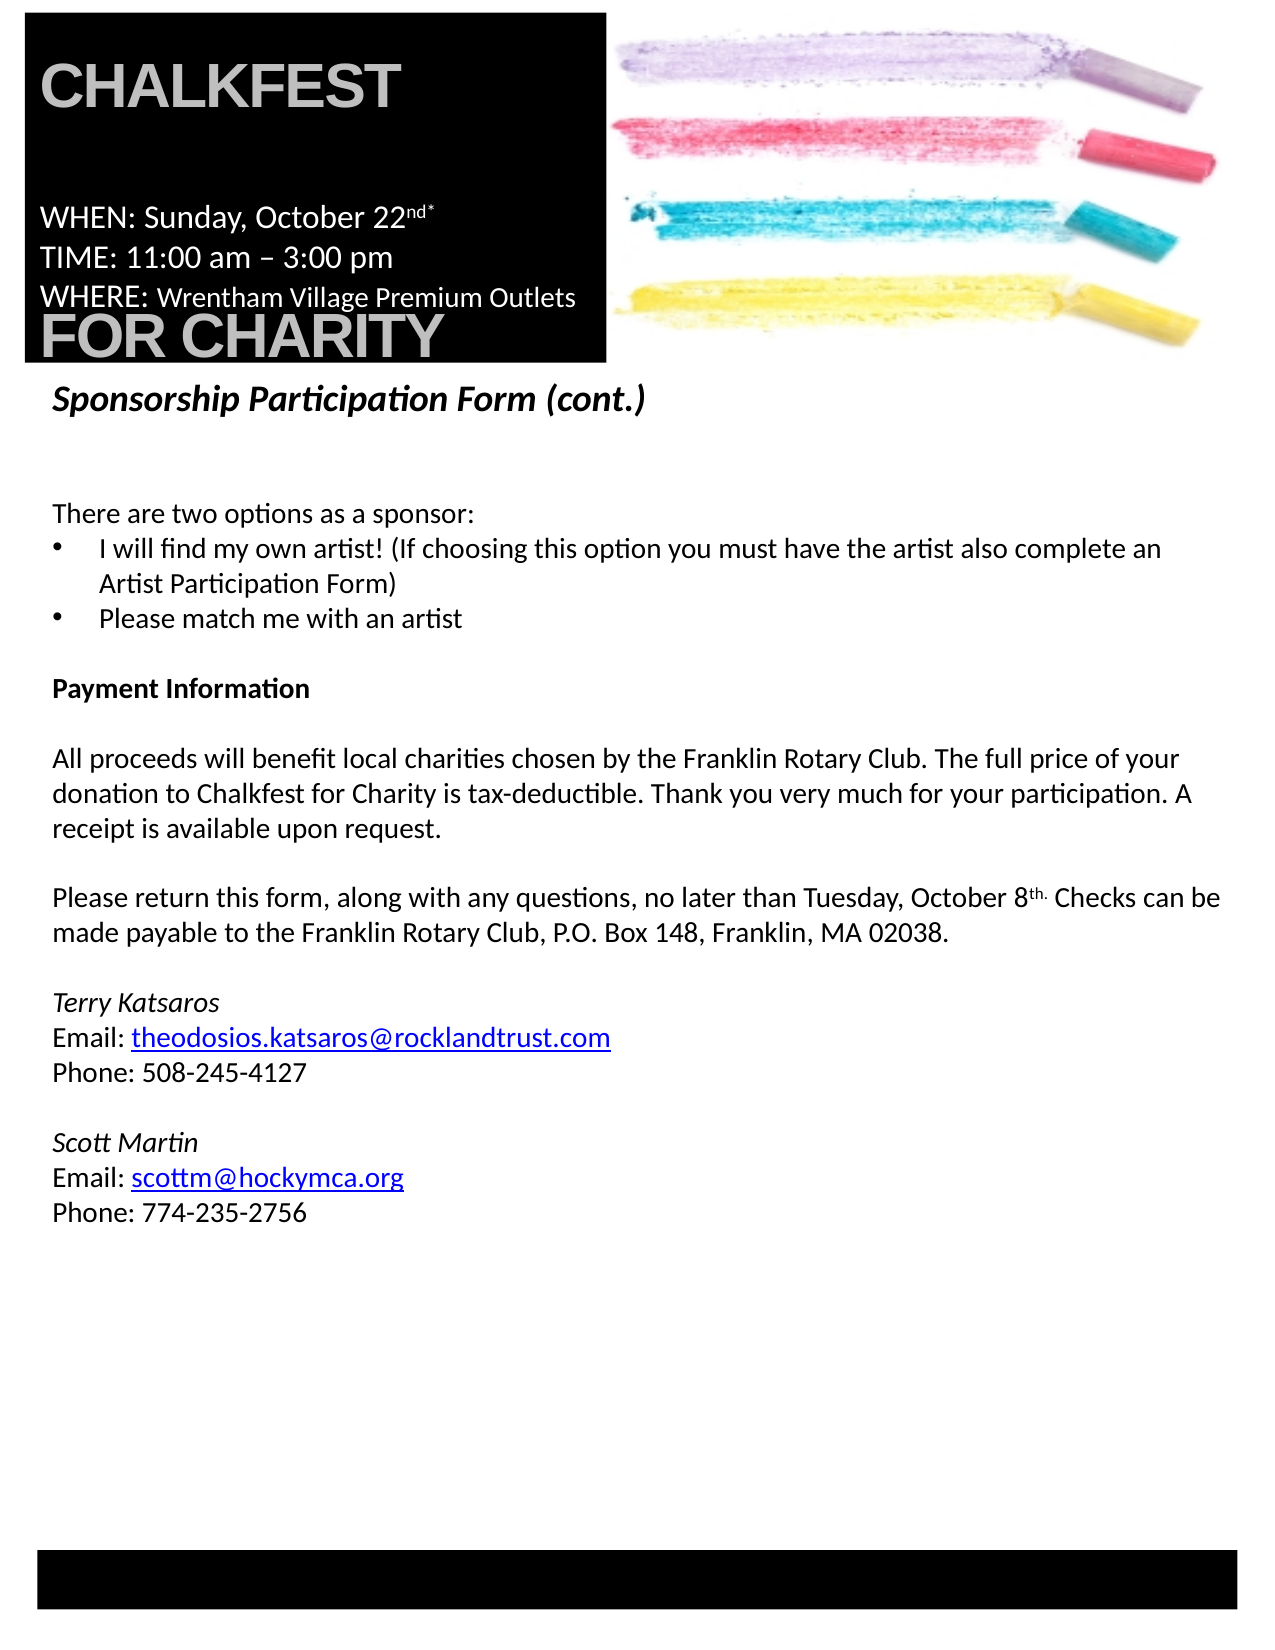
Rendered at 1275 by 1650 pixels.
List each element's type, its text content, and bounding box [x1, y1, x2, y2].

text_box [37, 1550, 1238, 1610]
picture [605, 12, 1226, 363]
text_box [24, 12, 603, 187]
text_box Sponsorship Participation Form (cont.) There are two options as a sponsor: I will find my own artist! (If choosing this option you must have the artist also complete an Artist Participation Form) Please match me with an artist Payment Information All proceeds will benefit local charities chosen by the Franklin Rotary Club. The full price of your donation to Chalkfest for Charity is tax-deductible. Thank you very much for your participation. A receipt is available upon request. Please return this form, along with any questions, no later than Tuesday, October 8th. Checks can be made payable to the Franklin Rotary Club, P.O. Box 148, Franklin, MA 02038. Terry Katsaros Email: theodosios.katsaros@rocklandtrust.com Phone: 508-245-4127 Scott Martin Email: scottm@hockymca.org Phone: 774-235-2756 [37, 366, 1238, 1543]
text_box CHALKFEST FOR CHARITY [24, 322, 463, 378]
text_box WHEN: Sunday, October 22nd* TIME: 11:00 am – 3:00 pm WHERE: Wrentham Village Premium Outlets [24, 187, 600, 322]
text_box CHALKFEST FOR CHARITY [24, 28, 463, 187]
text_box [463, 322, 600, 363]
